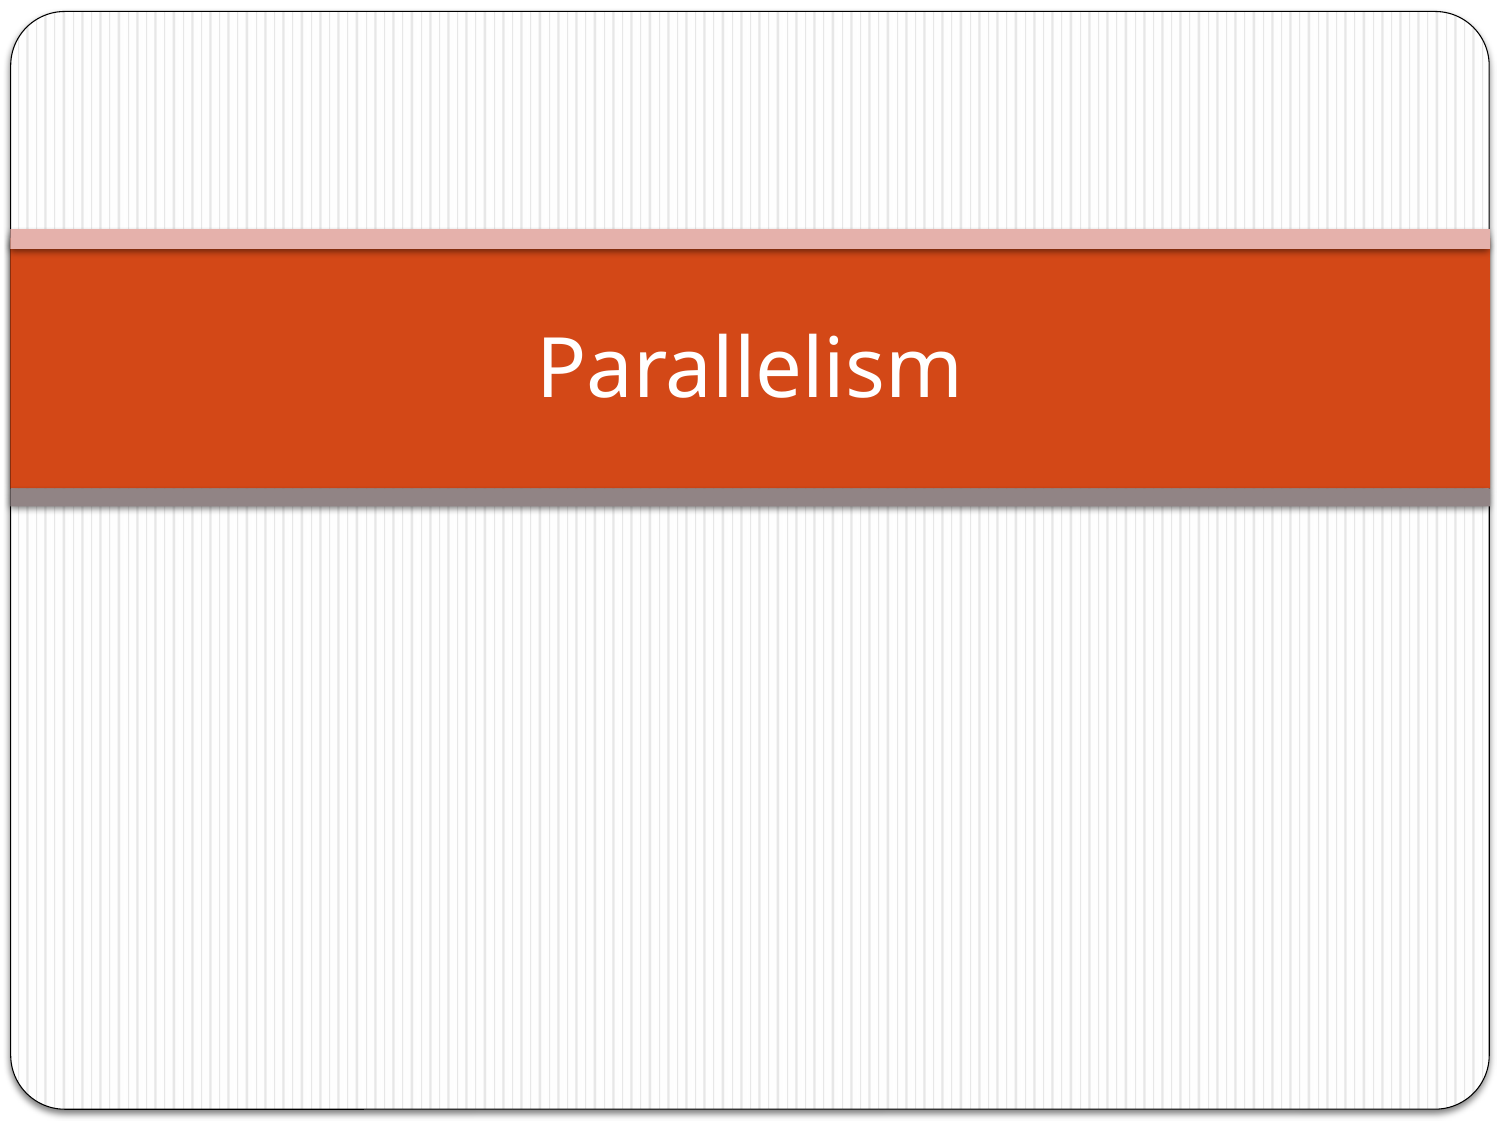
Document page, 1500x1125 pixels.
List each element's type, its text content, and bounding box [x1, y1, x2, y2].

title Parallelism [75, 247, 1425, 489]
